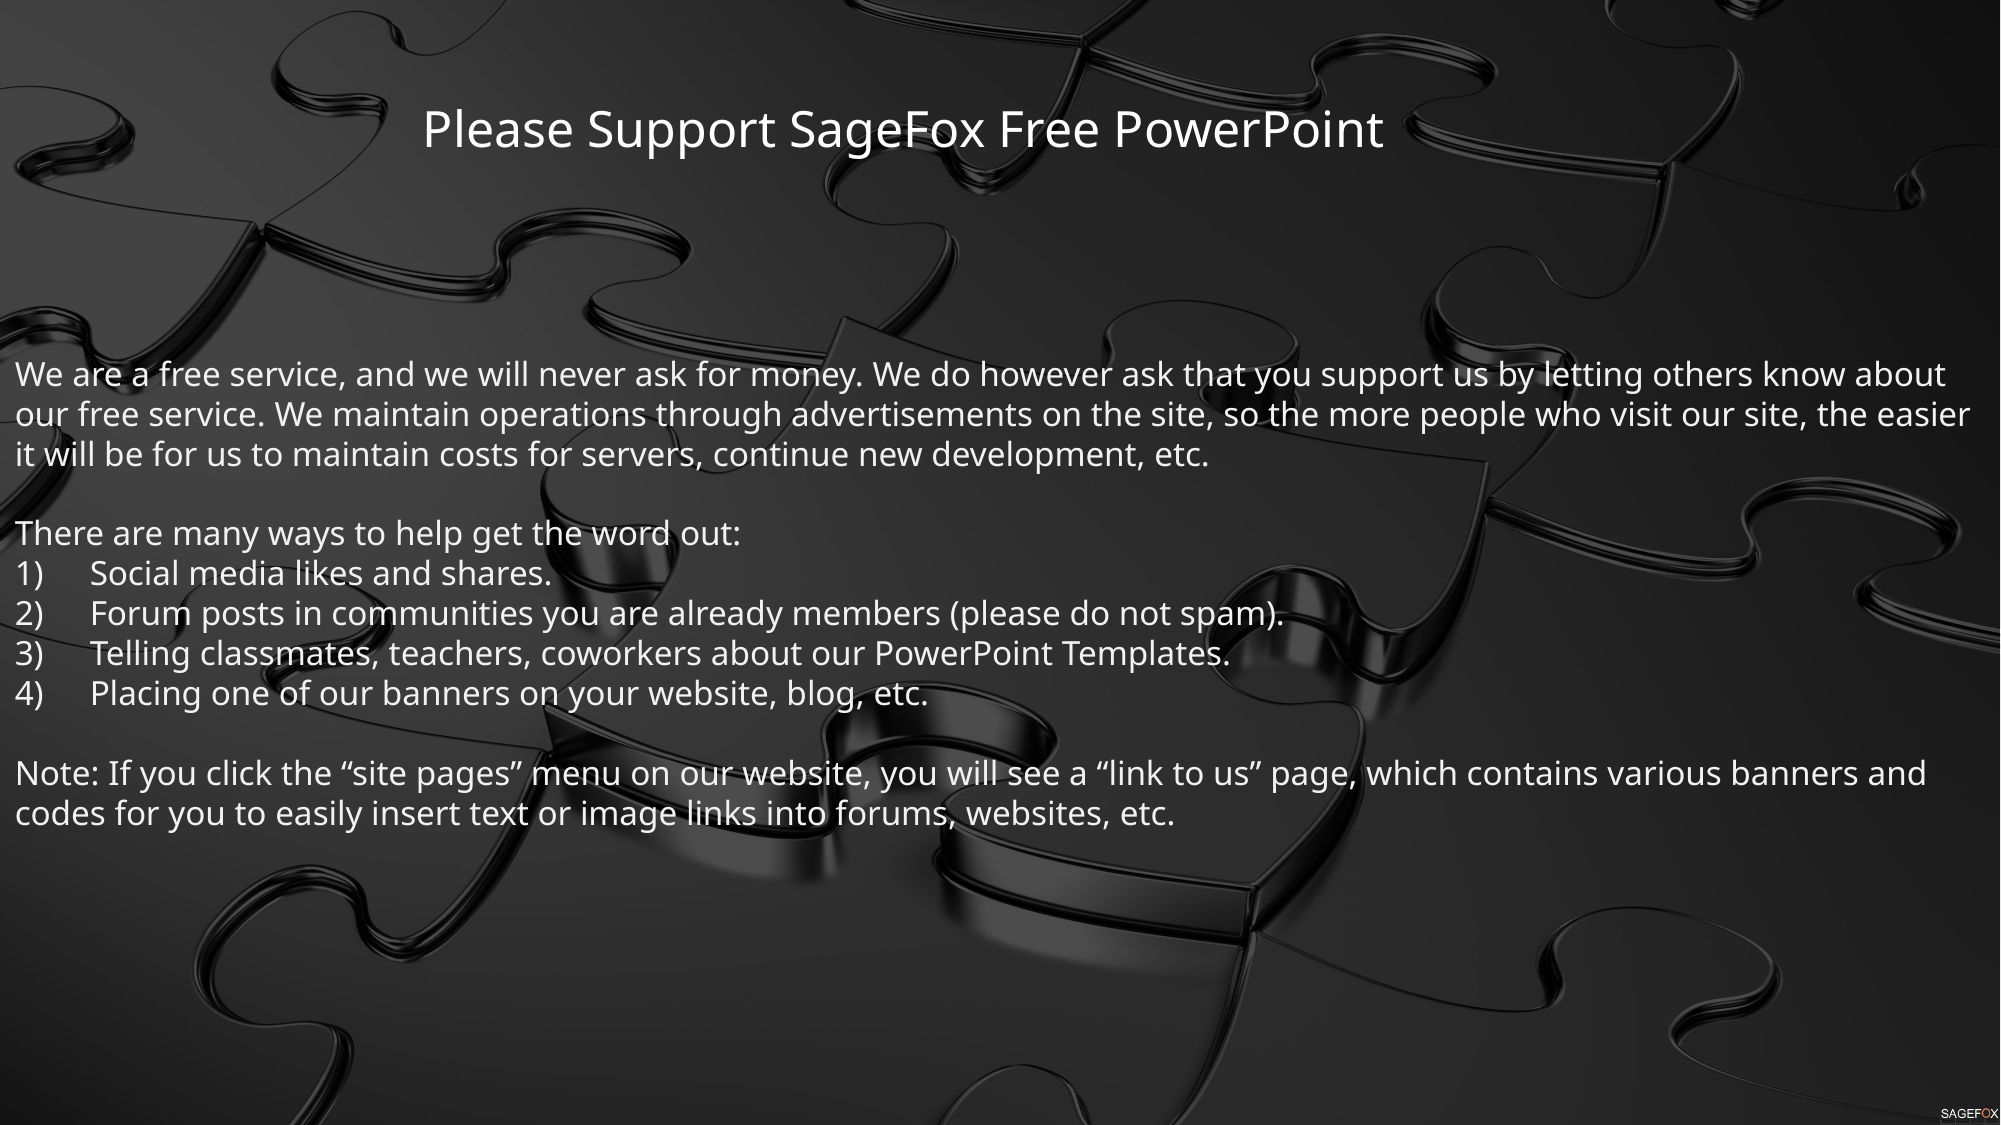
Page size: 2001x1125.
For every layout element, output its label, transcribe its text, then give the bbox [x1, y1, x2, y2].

title Please Support SageFox Free PowerPoint [363, 72, 1444, 190]
text_box We are a free service, and we will never ask for money. We do however ask that you support us by letting others know about our free service. We maintain operations through advertisements on the site, so the more people who visit our site, the easier it will be for us to maintain costs for servers, continue new development, etc. There are many ways to help get the word out: Social media likes and shares. Forum posts in communities you are already members (please do not spam). Telling classmates, teachers, coworkers about our PowerPoint Templates. Placing one of our banners on your website, blog, etc. Note: If you click the “site pages” menu on our website, you will see a “link to us” page, which contains various banners and codes for you to easily insert text or image links into forums, websites, etc. [0, 0, 2000, 1125]
